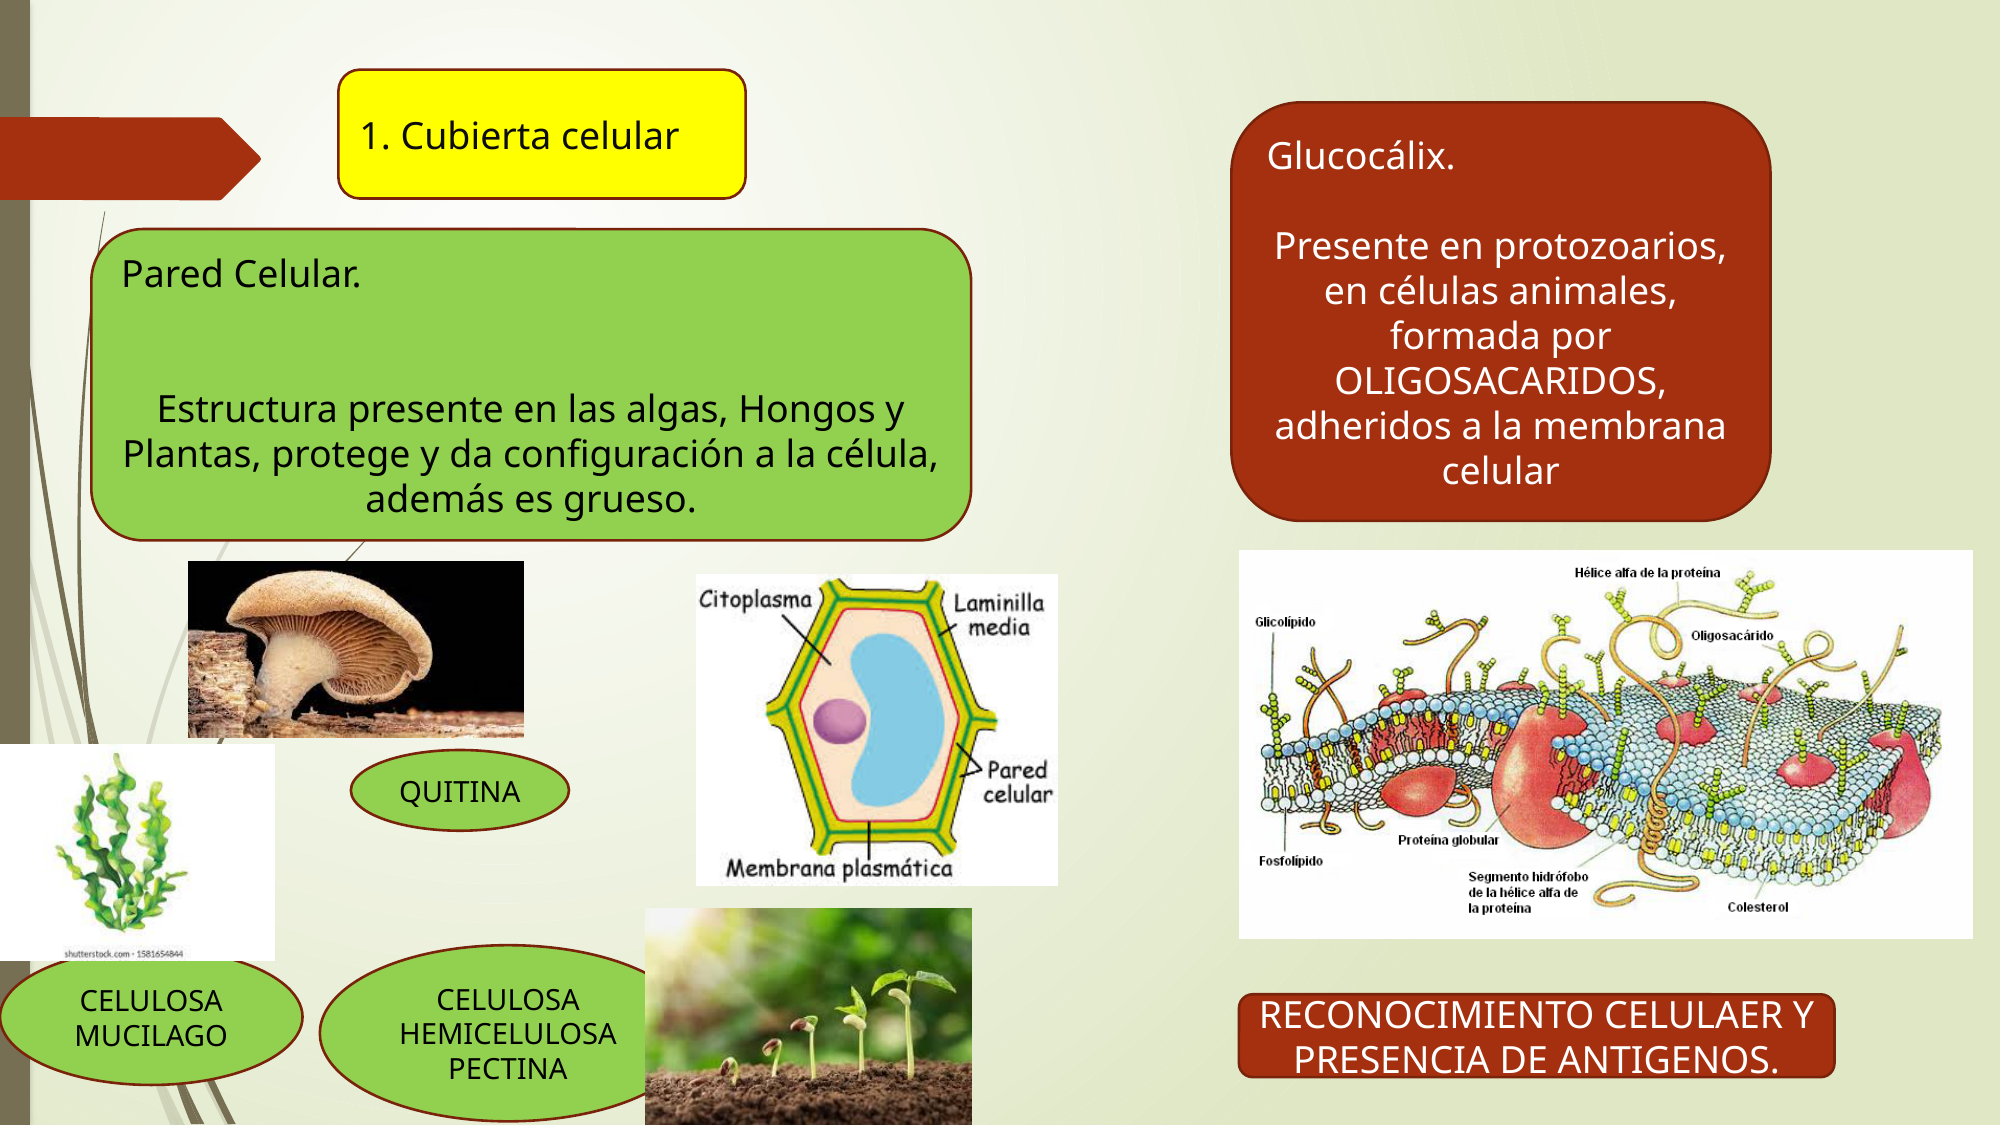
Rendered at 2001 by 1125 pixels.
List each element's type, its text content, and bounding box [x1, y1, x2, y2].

text_box QUITINA [349, 748, 571, 833]
text_box Pared Celular. Estructura presente en las algas, Hongos y Plantas, protege y da configuración a la célula, además es grueso. [90, 227, 973, 542]
text_box CELULOSA HEMICELULOSA PECTINA [318, 943, 640, 1123]
text_box CELULOSA MUCILAGO [0, 969, 304, 1087]
picture [188, 561, 524, 739]
text_box Glucocálix. Presente en protozoarios, en células animales, formada por OLIGOSACARIDOS, adheridos a la membrana celular [1230, 101, 1772, 523]
picture [696, 573, 1058, 886]
picture [1238, 550, 1974, 939]
text_box RECONOCIMIENTO CELULAER Y PRESENCIA DE ANTIGENOS. [1237, 992, 1836, 1079]
picture [644, 908, 972, 1125]
picture [0, 744, 275, 961]
text_box 1. Cubierta celular [337, 68, 747, 200]
